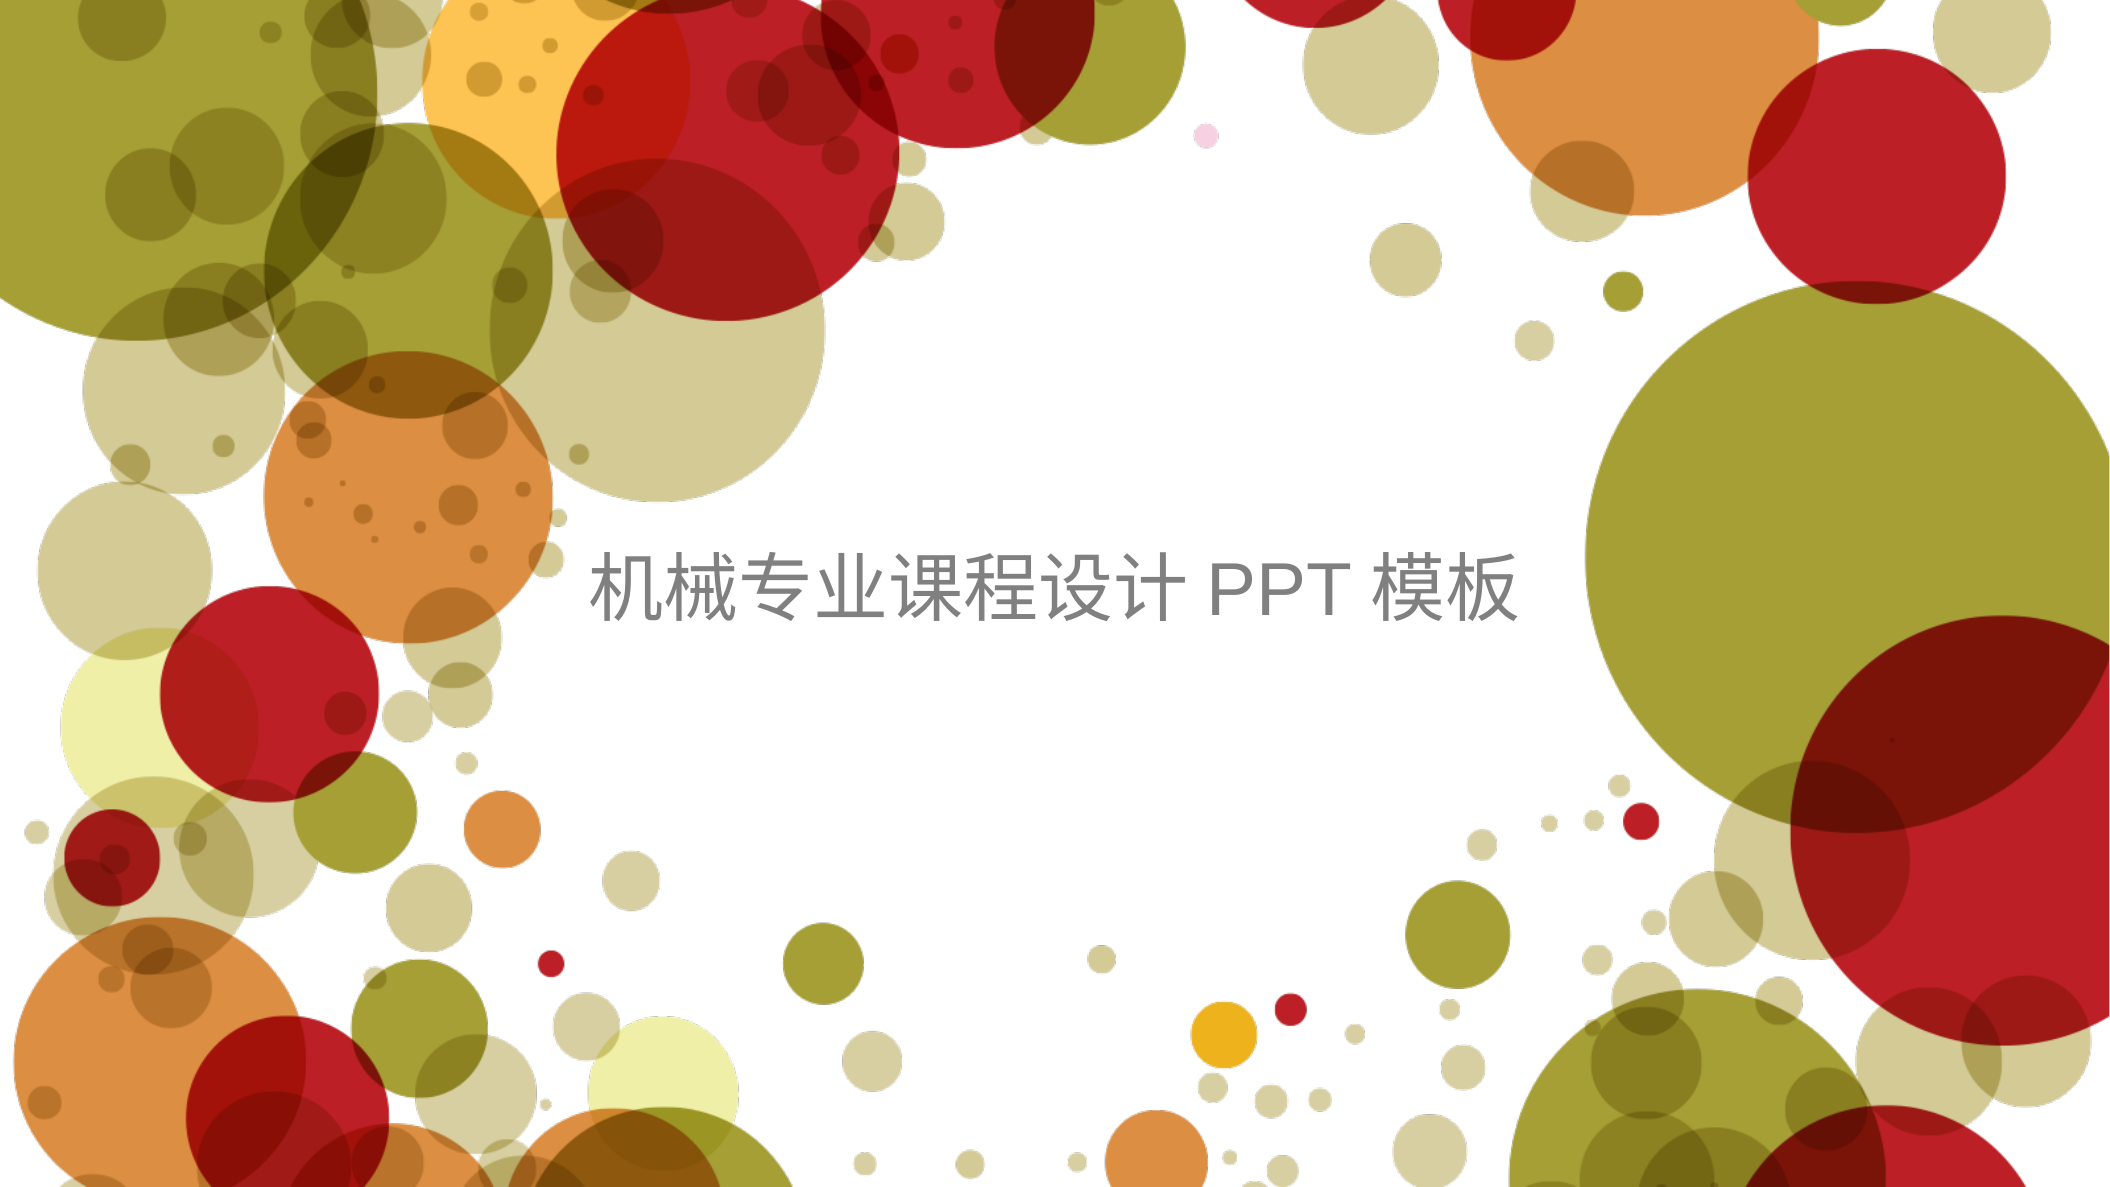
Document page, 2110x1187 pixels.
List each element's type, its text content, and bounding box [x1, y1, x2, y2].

text_box 机械专业课程设计ppt模板 [587, 540, 1522, 631]
text_box [0, 0, 2110, 1187]
